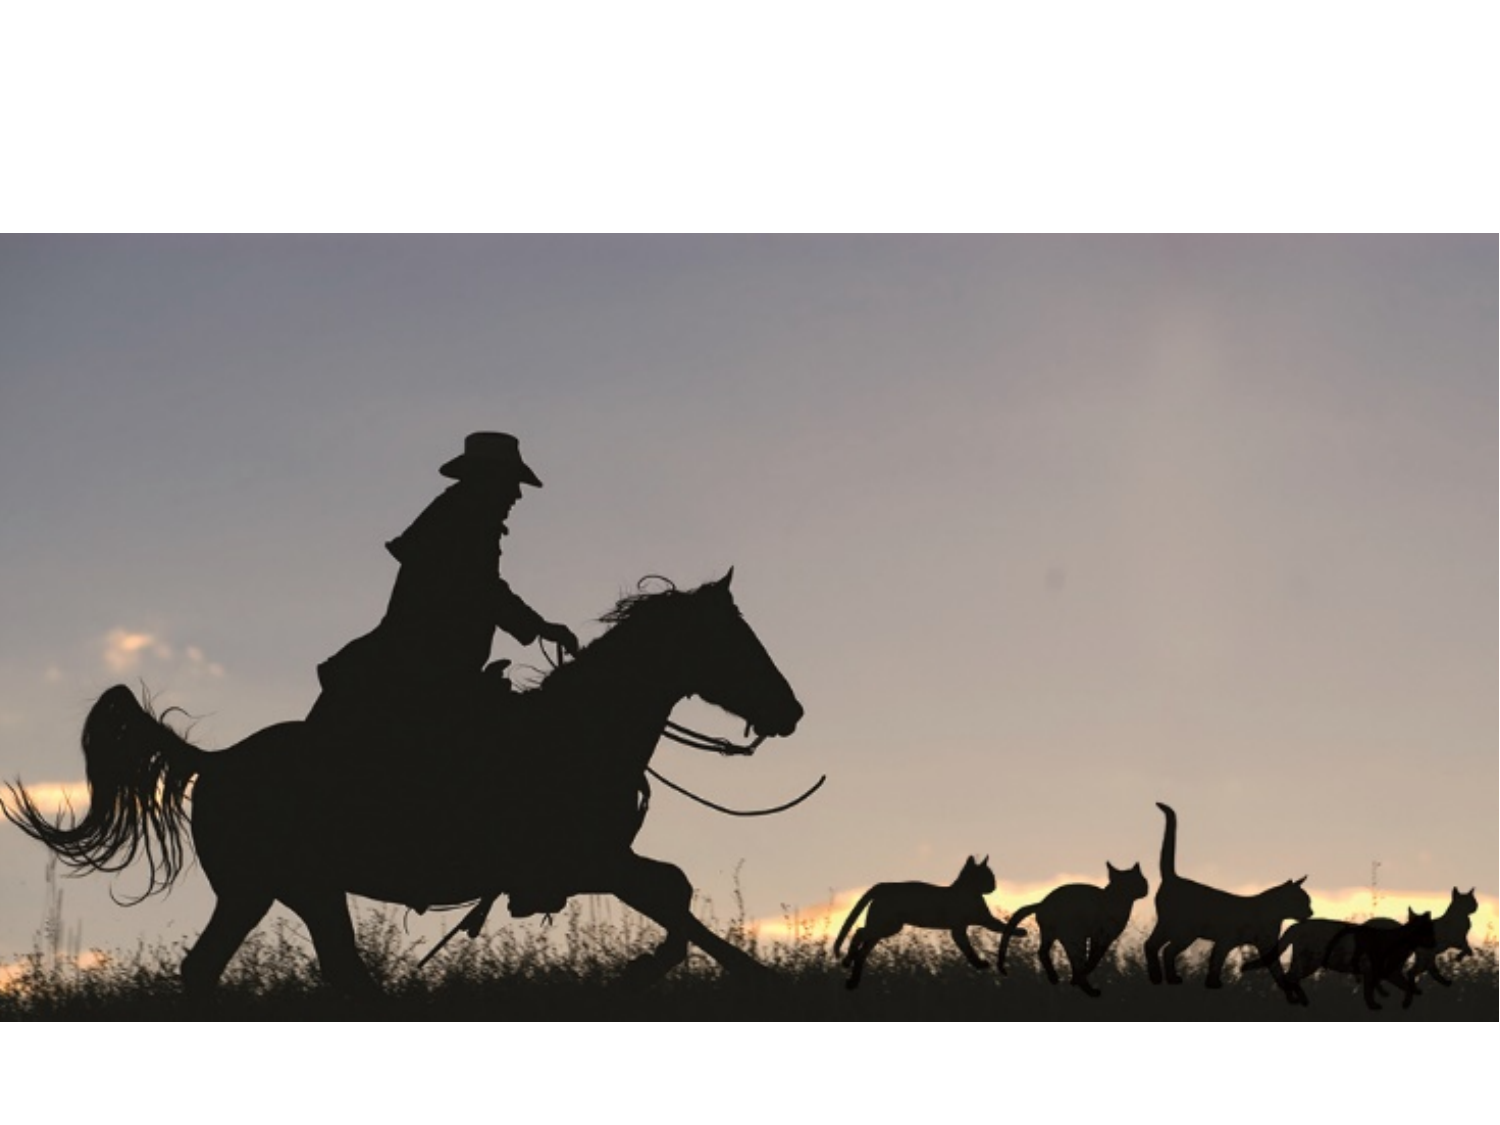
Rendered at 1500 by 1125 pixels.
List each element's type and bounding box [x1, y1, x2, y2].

picture [0, 233, 1499, 1022]
